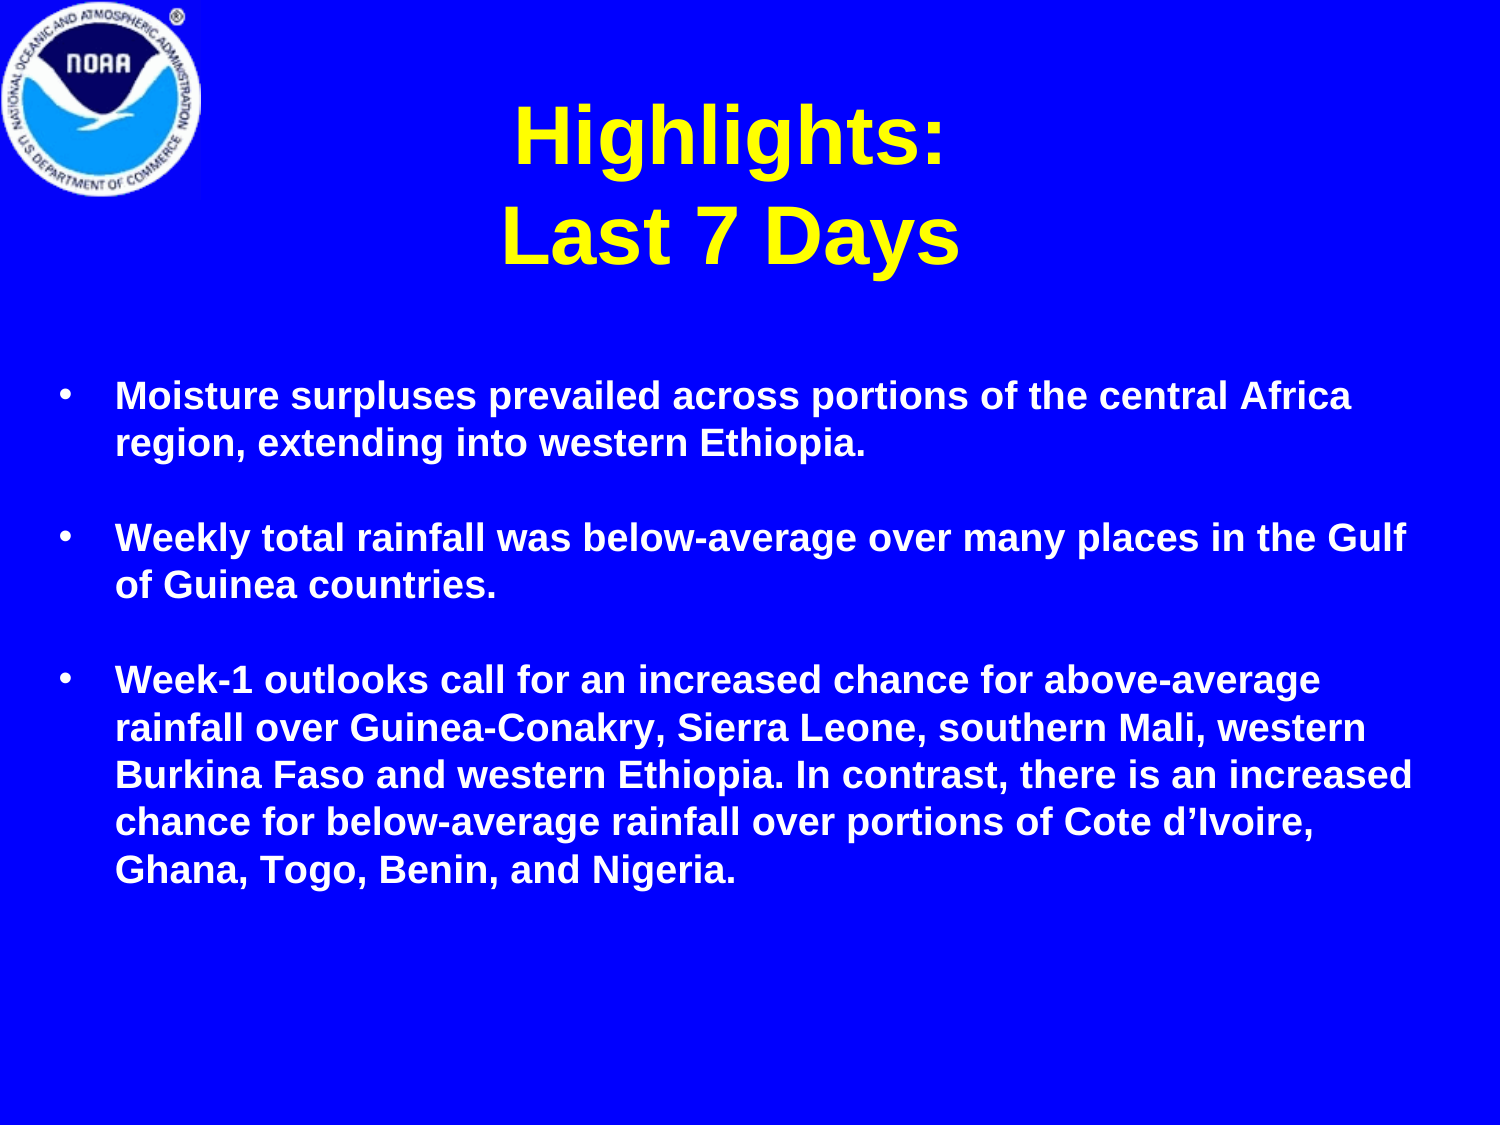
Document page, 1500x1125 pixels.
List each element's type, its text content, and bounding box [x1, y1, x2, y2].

picture [0, 0, 200, 200]
title Highlights: Last 7 Days [137, 87, 1325, 275]
text_box Moisture surpluses prevailed across portions of the central Africa region, extending into western Ethiopia. Weekly total rainfall was below-average over many places in the Gulf of Guinea countries. Week-1 outlooks call for an increased chance for above-average rainfall over Guinea-Conakry, Sierra Leone, southern Mali, western Burkina Faso and western Ethiopia. In contrast, there is an increased chance for below-average rainfall over portions of Cote d’Ivoire, Ghana, Togo, Benin, and Nigeria. [43, 362, 1432, 1088]
